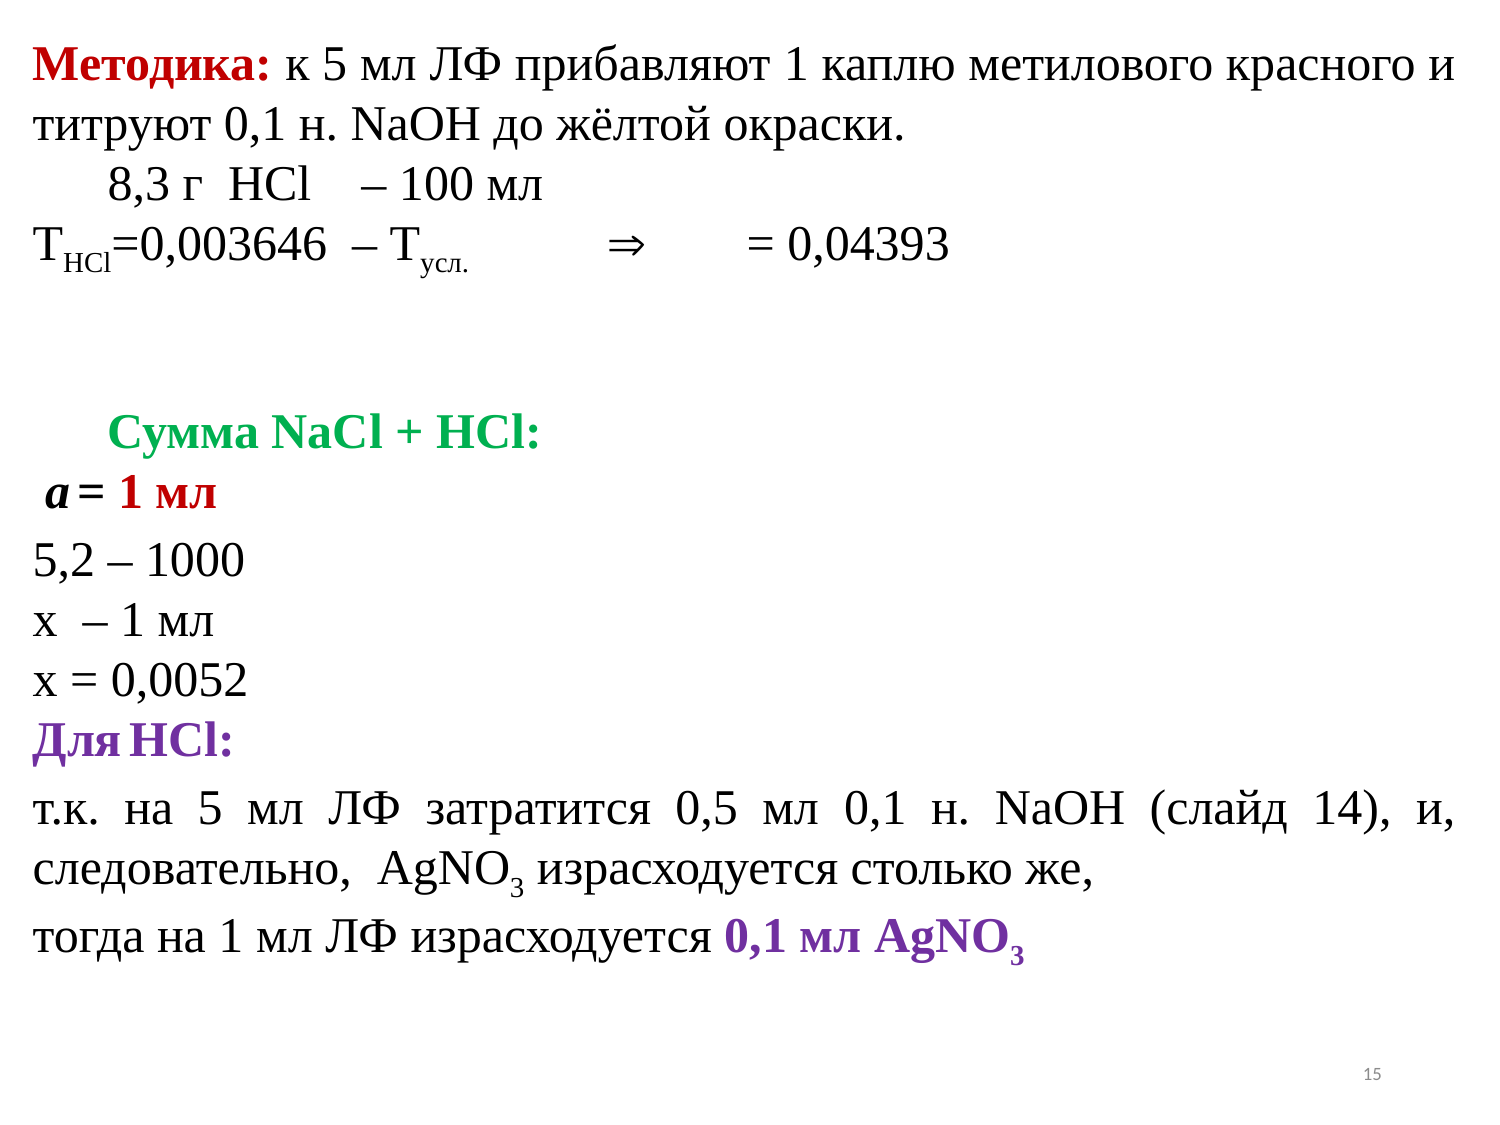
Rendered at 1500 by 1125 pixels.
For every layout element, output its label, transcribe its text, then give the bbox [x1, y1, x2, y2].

slide_number 15 [1059, 1042, 1397, 1103]
